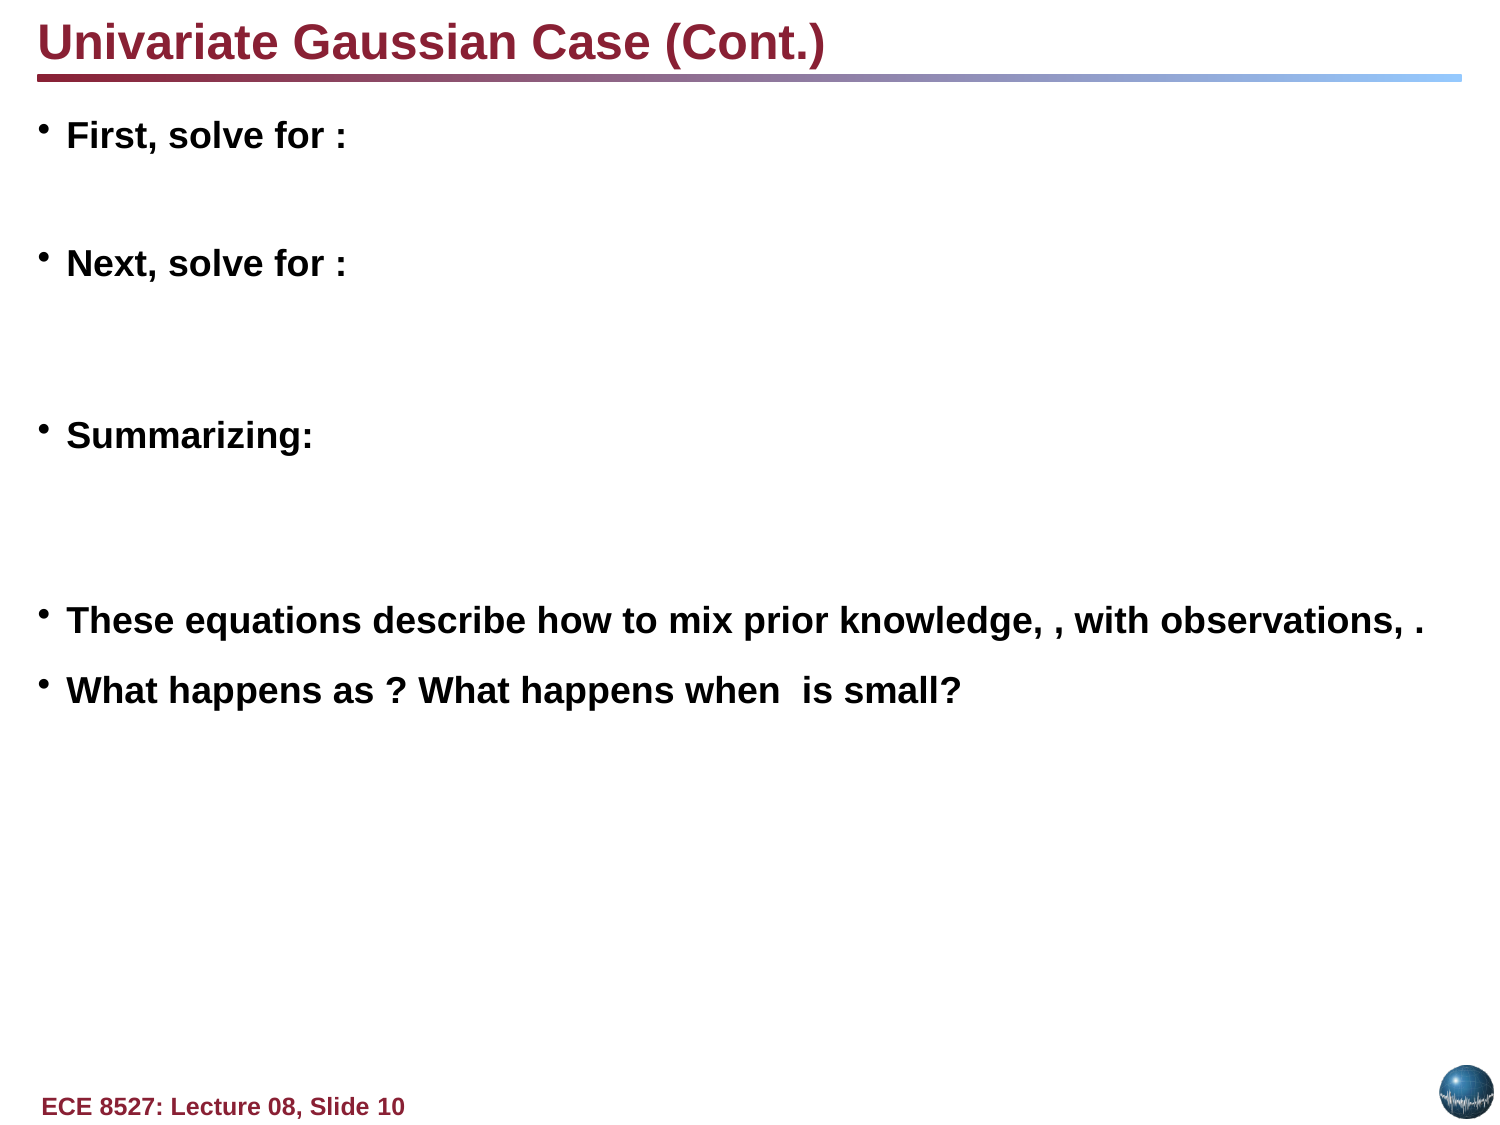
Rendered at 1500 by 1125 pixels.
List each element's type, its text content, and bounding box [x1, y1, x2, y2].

text_box [33, 96, 1468, 449]
text_box Univariate Gaussian Case (Cont.) [37, 9, 1459, 70]
picture [1439, 1065, 1494, 1119]
